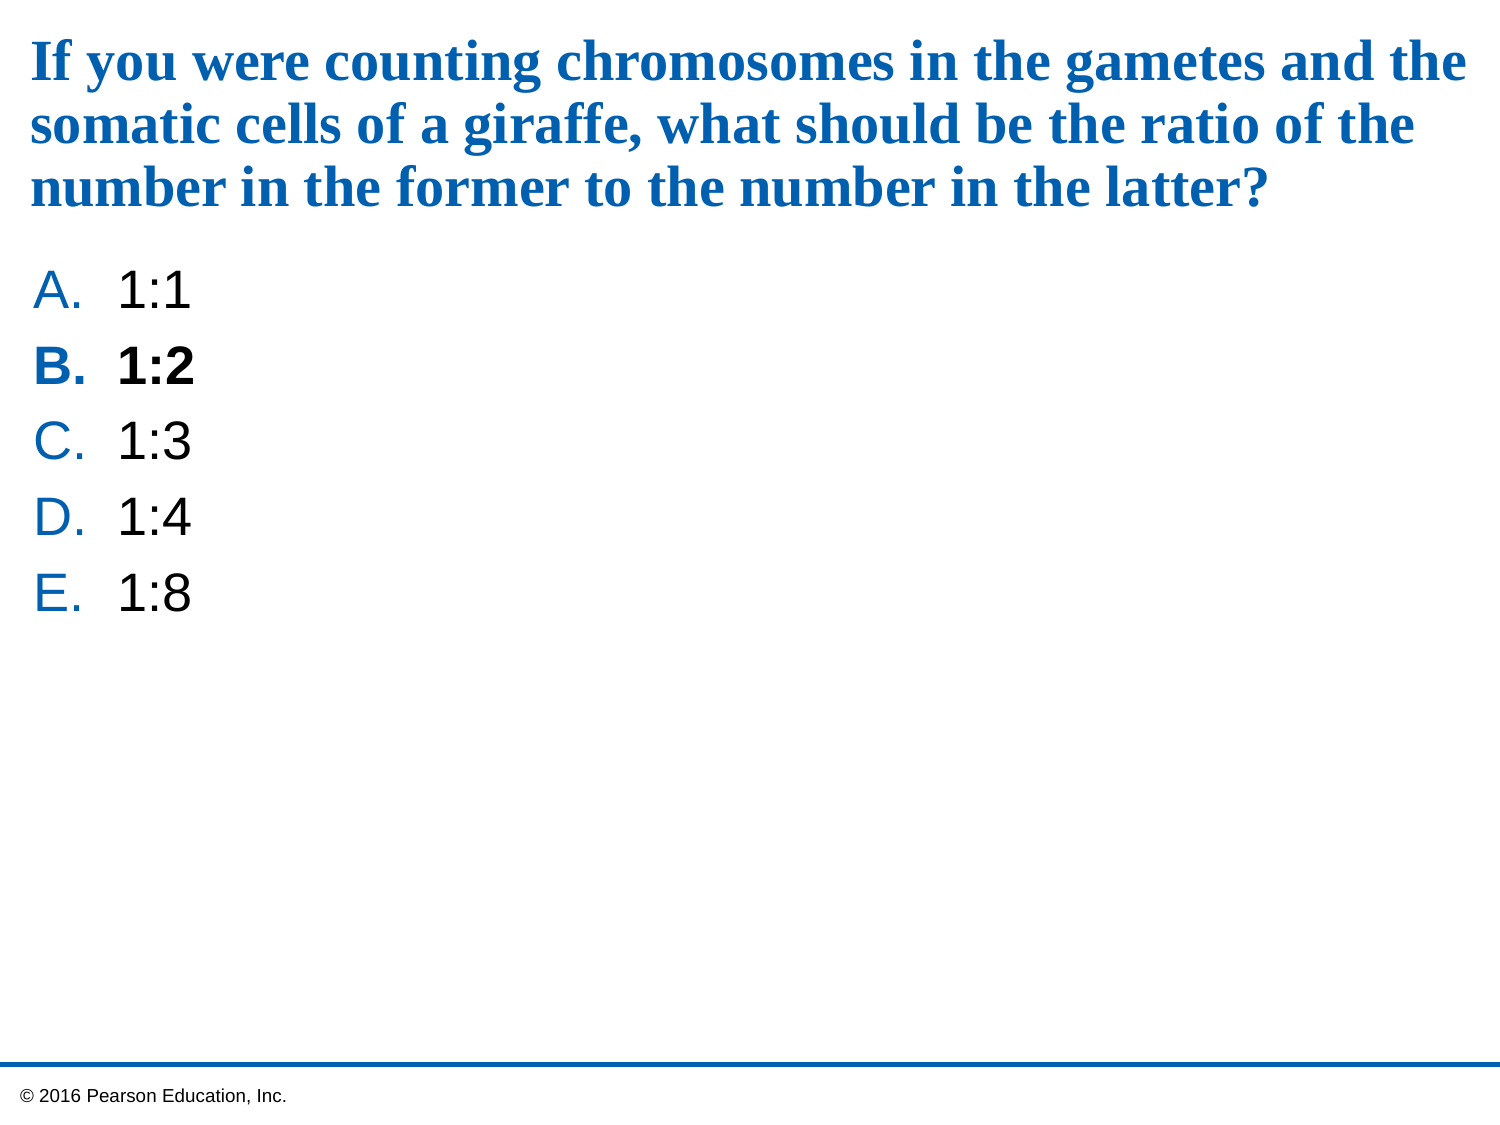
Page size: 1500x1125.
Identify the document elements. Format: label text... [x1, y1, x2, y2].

list 1:1 1:2 1:3 1:4 1:8 [23, 254, 1464, 1043]
footer © 2016 Pearson Education, Inc. [0, 1064, 507, 1125]
title If you were counting chromosomes in the gametes and the somatic cells of a giraffe, what should be the ratio of the number in the former to the number in the latter? [29, 29, 1470, 228]
